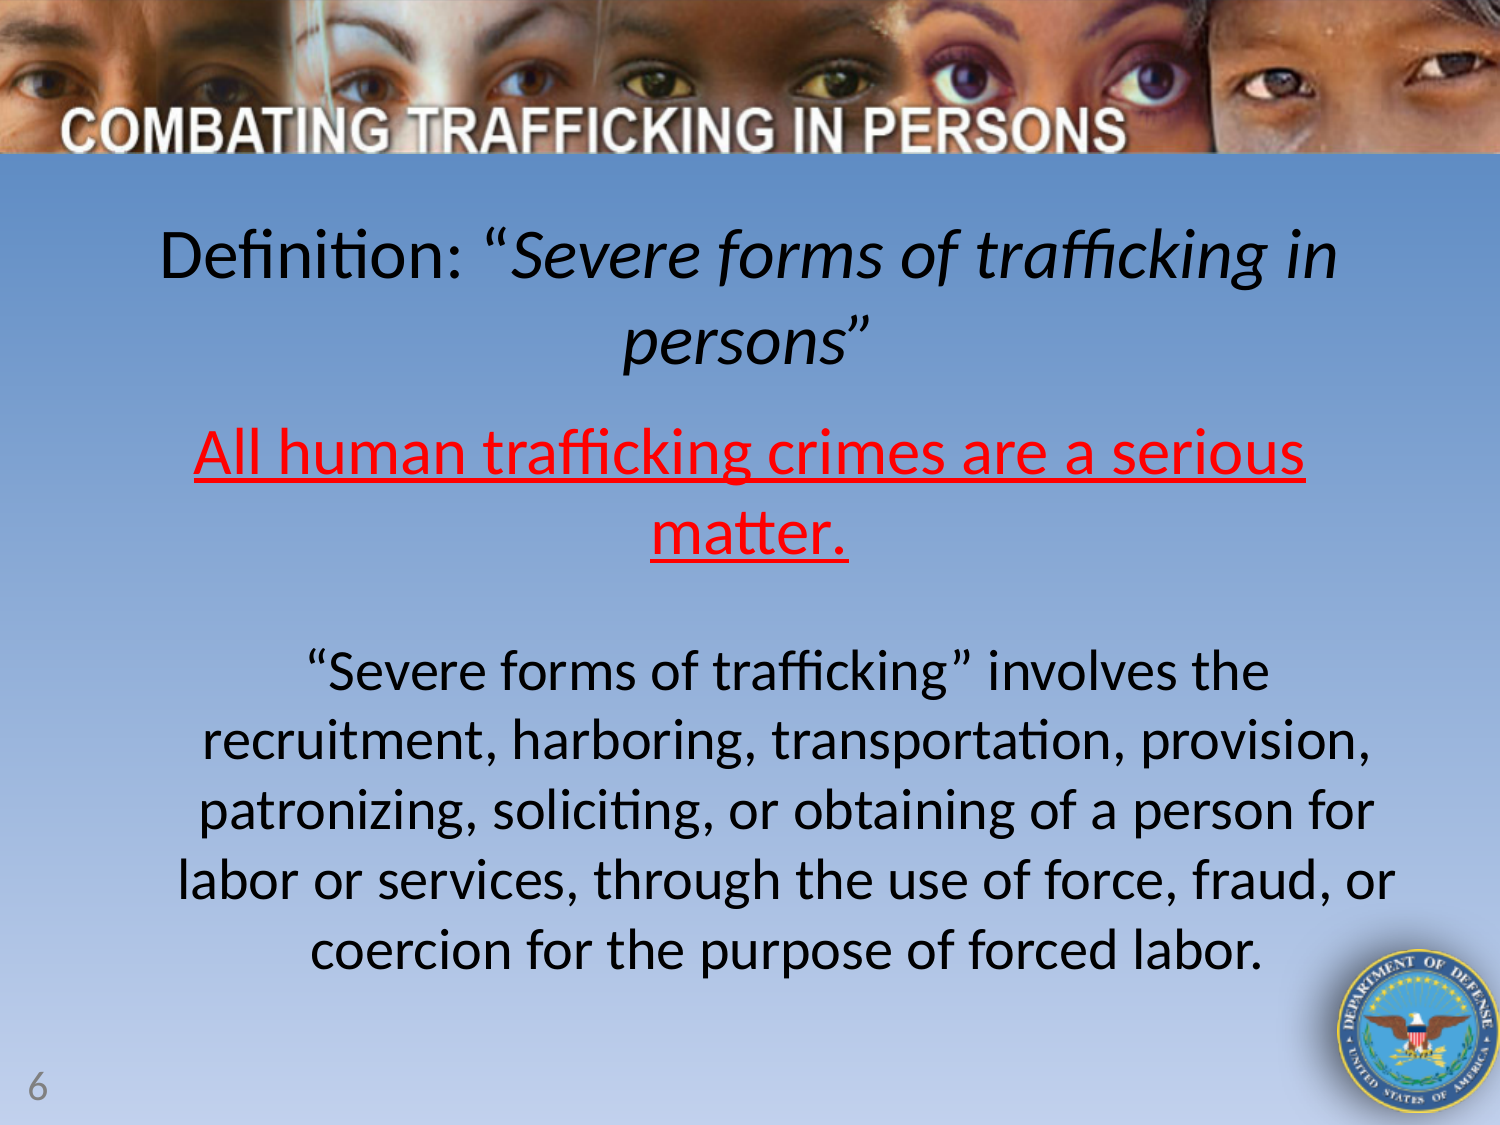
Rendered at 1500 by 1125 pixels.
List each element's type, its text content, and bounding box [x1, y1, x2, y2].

picture [1425, 949, 1500, 1113]
slide_number 6 [12, 1051, 74, 1112]
picture [0, 0, 1500, 154]
text_box Definition: “Severe forms of trafficking in persons” [74, 200, 1425, 388]
text_box All human trafficking crimes are a serious matter. “Severe forms of trafficking” involves the recruitment, harboring, transportation, provision, patronizing, soliciting, or obtaining of a person for labor or services, through the use of force, fraud, or coercion for the purpose of forced labor. [74, 399, 1425, 1125]
